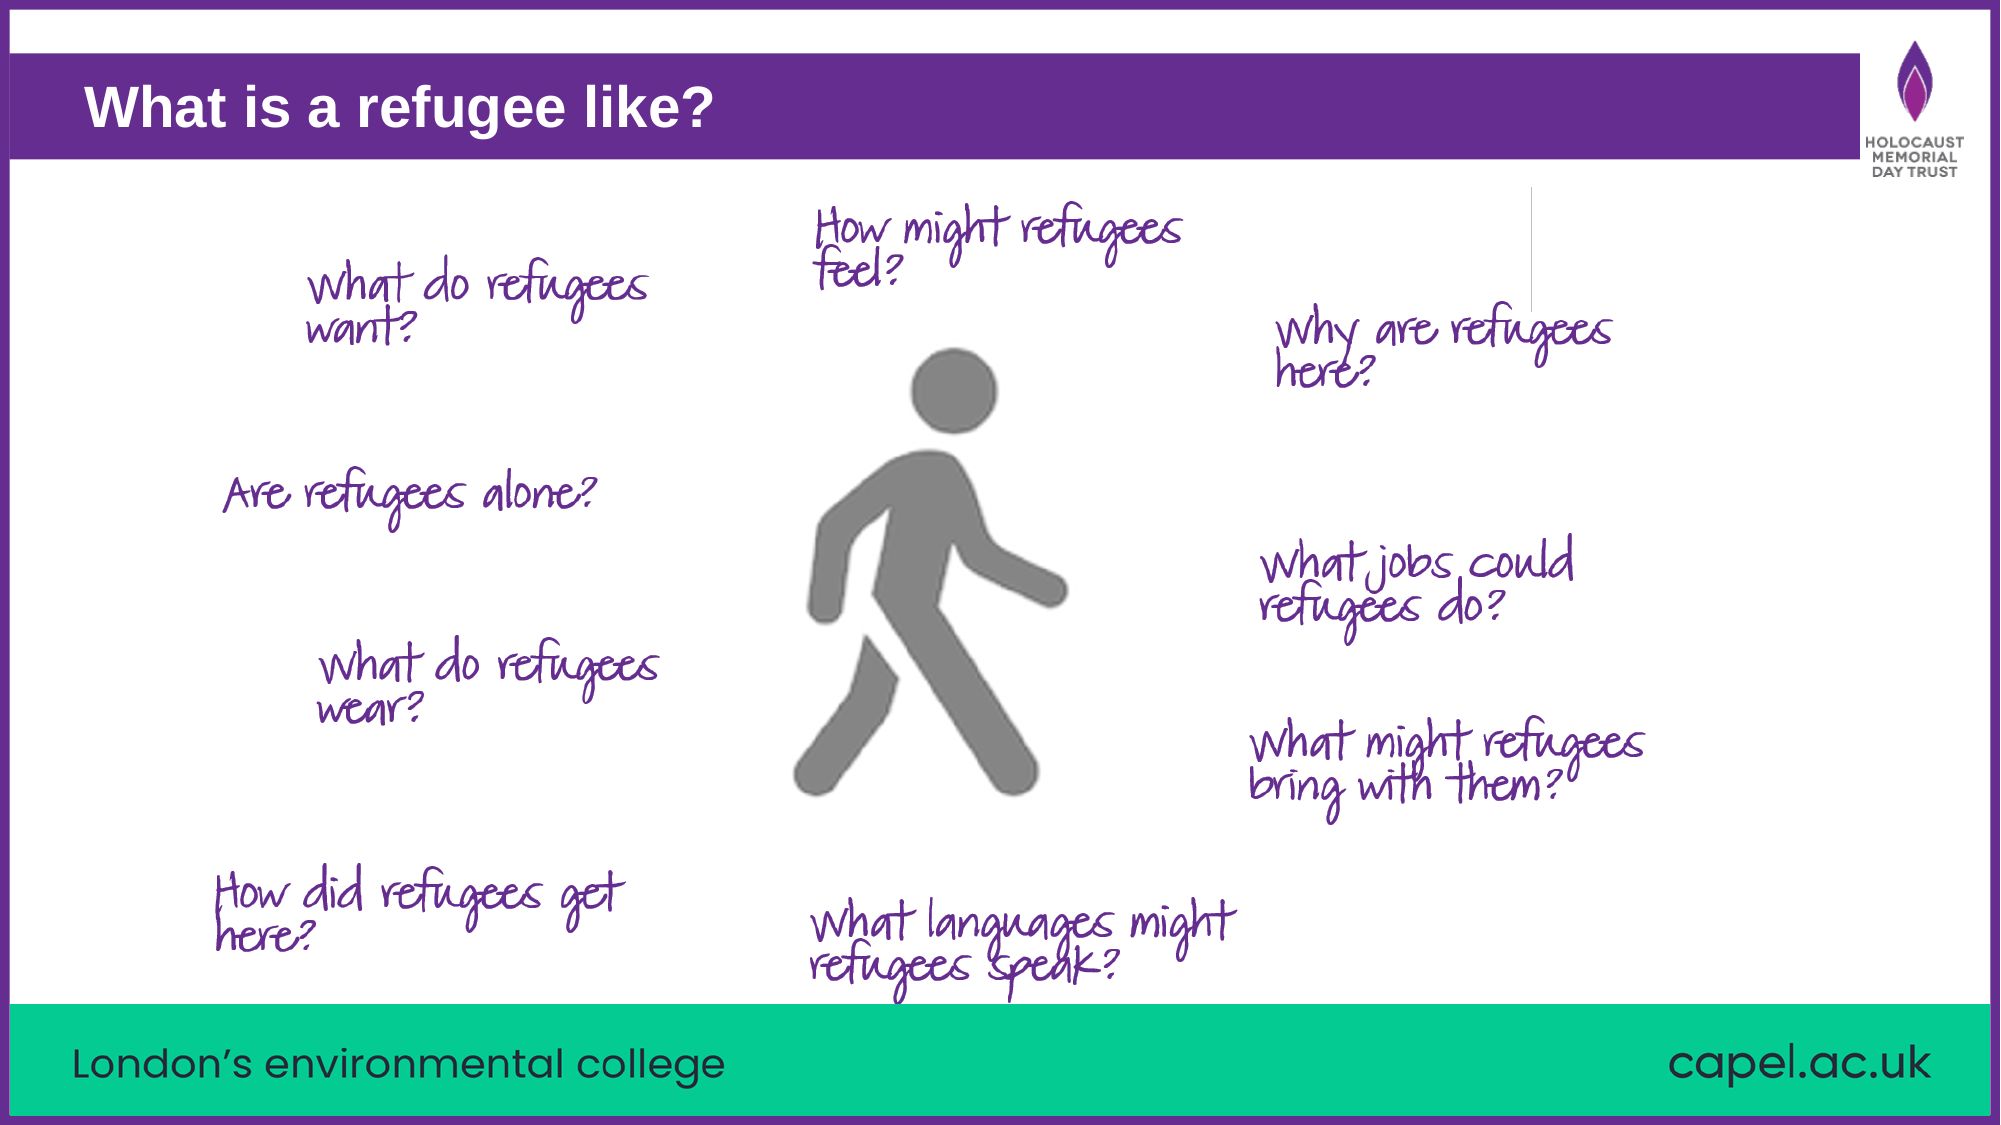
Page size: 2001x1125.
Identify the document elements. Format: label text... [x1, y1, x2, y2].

text_box [11, 52, 1861, 160]
text_box [0, 0, 2000, 1125]
text_box [24, 24, 2000, 99]
picture [10, 187, 1990, 1116]
text_box What is a refugee like? [69, 100, 1201, 147]
picture [1866, 40, 1964, 177]
